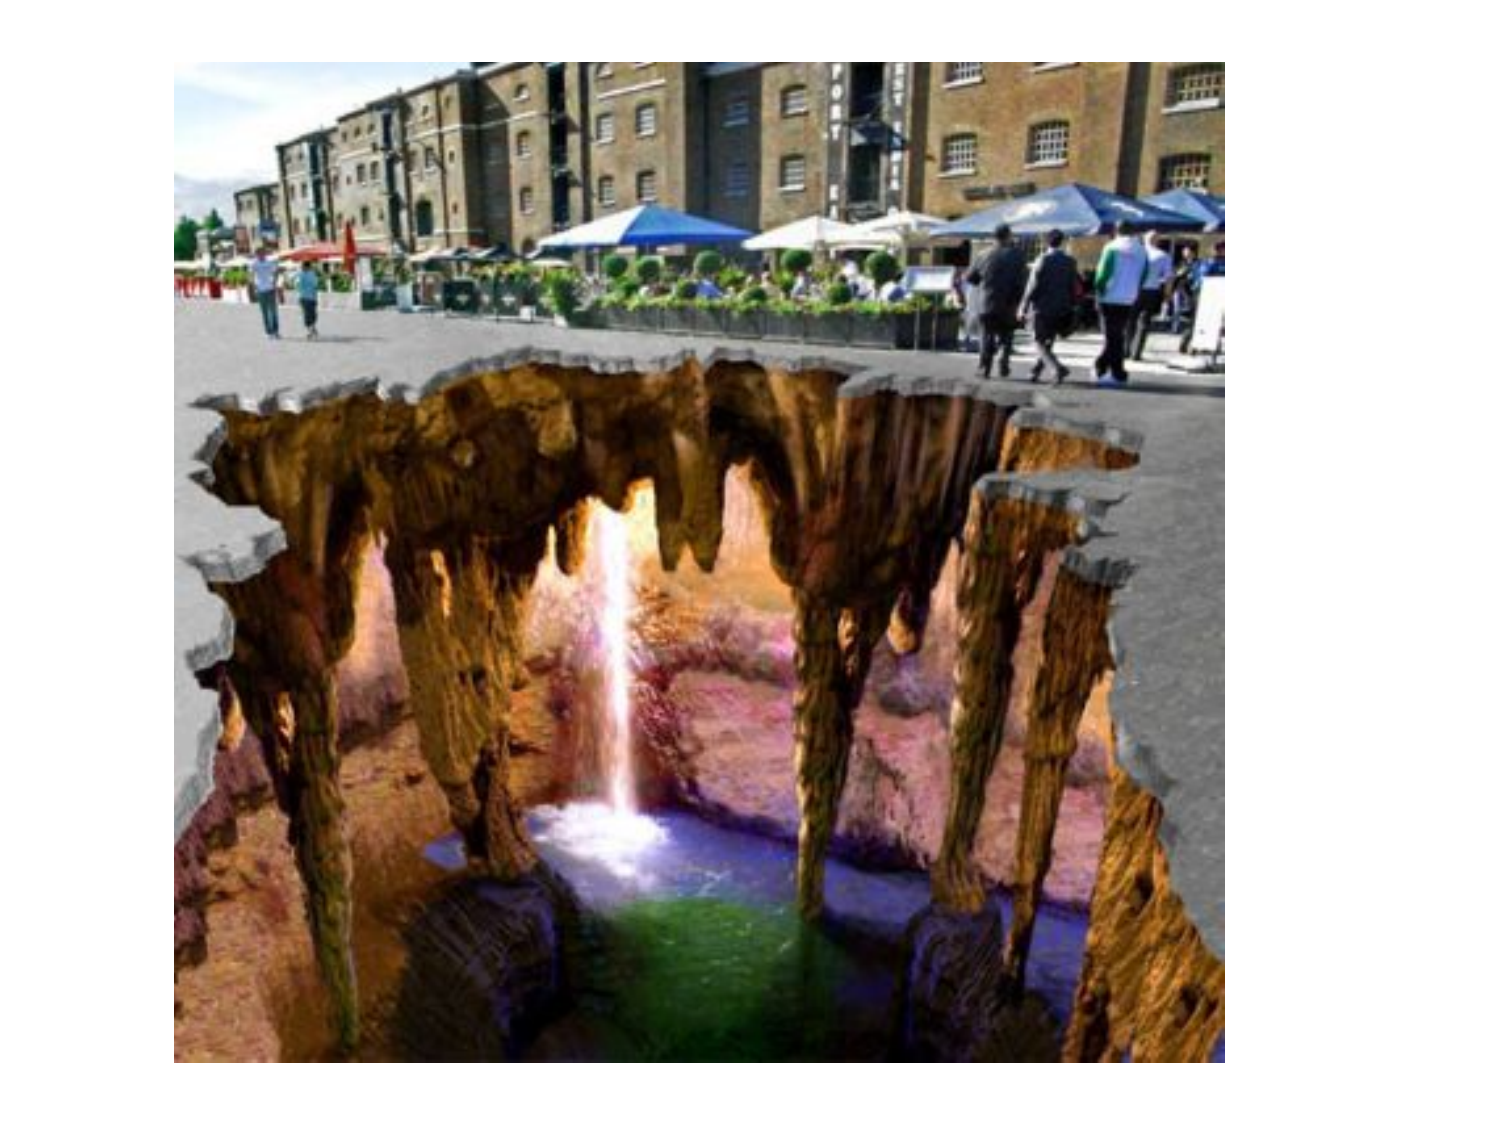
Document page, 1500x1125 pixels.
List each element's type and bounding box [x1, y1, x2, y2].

picture [174, 62, 1226, 1063]
